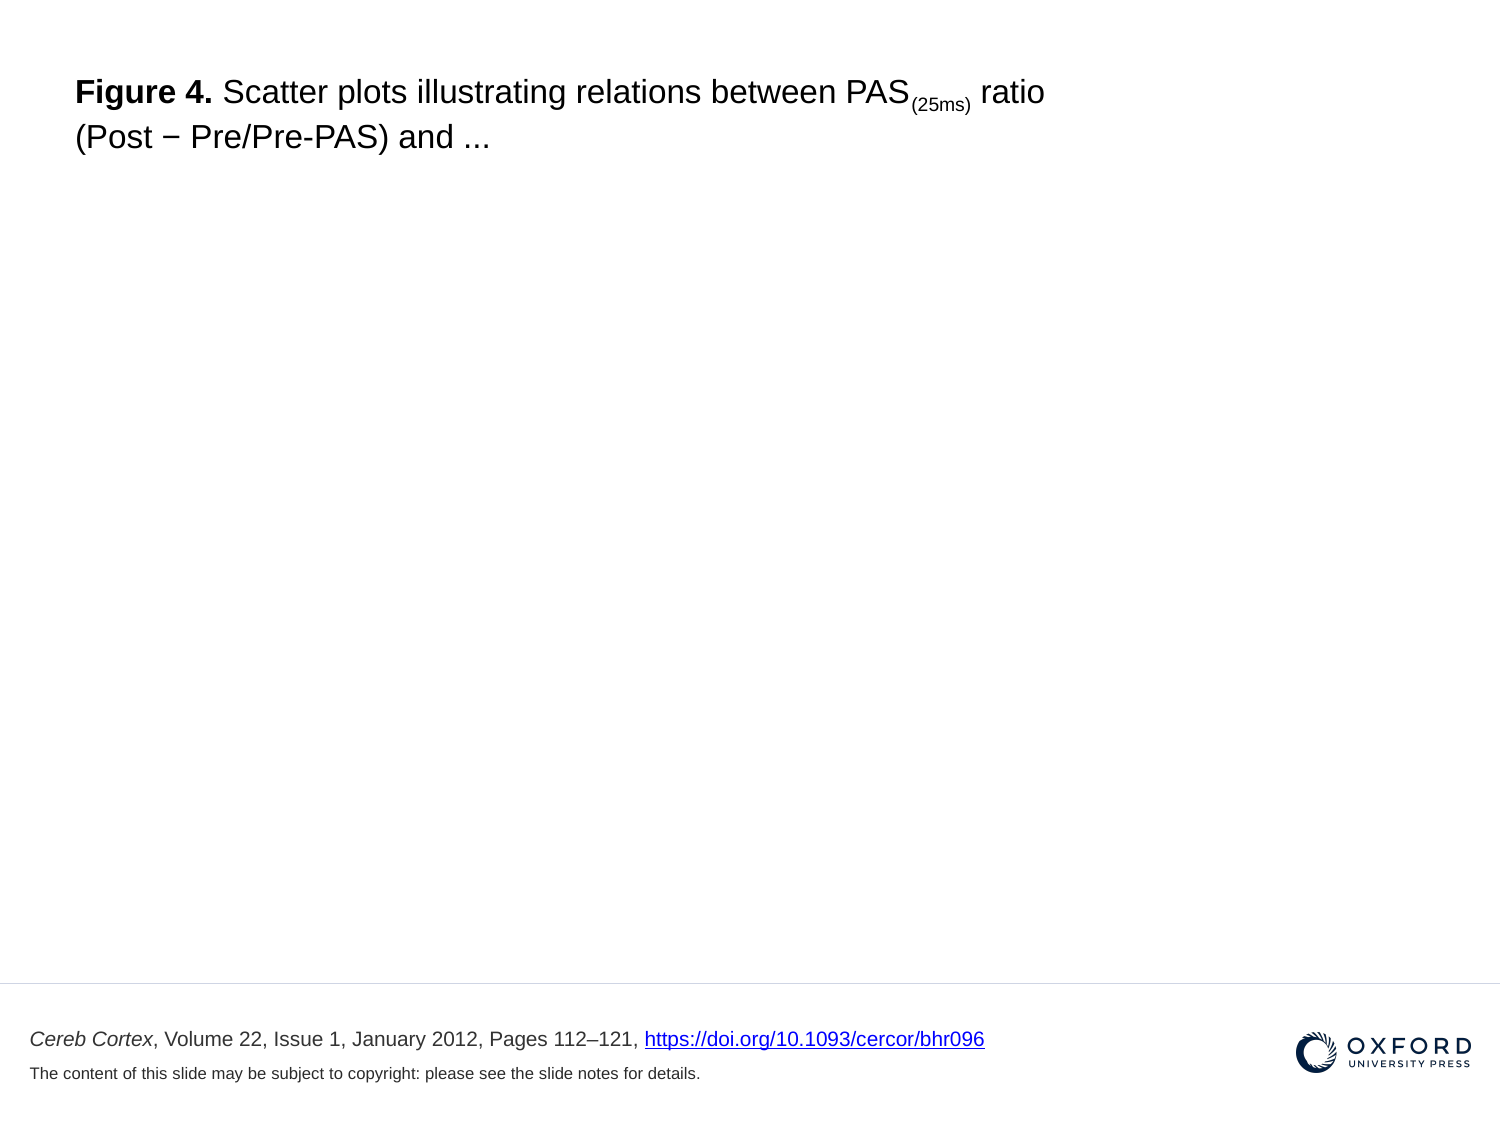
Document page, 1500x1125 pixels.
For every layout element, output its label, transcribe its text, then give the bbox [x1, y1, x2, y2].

footer Cereb Cortex, Volume 22, Issue 1, January 2012, Pages 112–121, https://doi.org/10.1093/cercor/bhr096 The content of this slide may be subject to copyright: please see the slide notes for details. [0, 983, 1260, 1125]
picture [1296, 1032, 1471, 1073]
title Figure 4. Scatter plots illustrating relations between PAS(25ms) ratio (Post − Pre/Pre-PAS) and ... [75, 69, 1078, 171]
